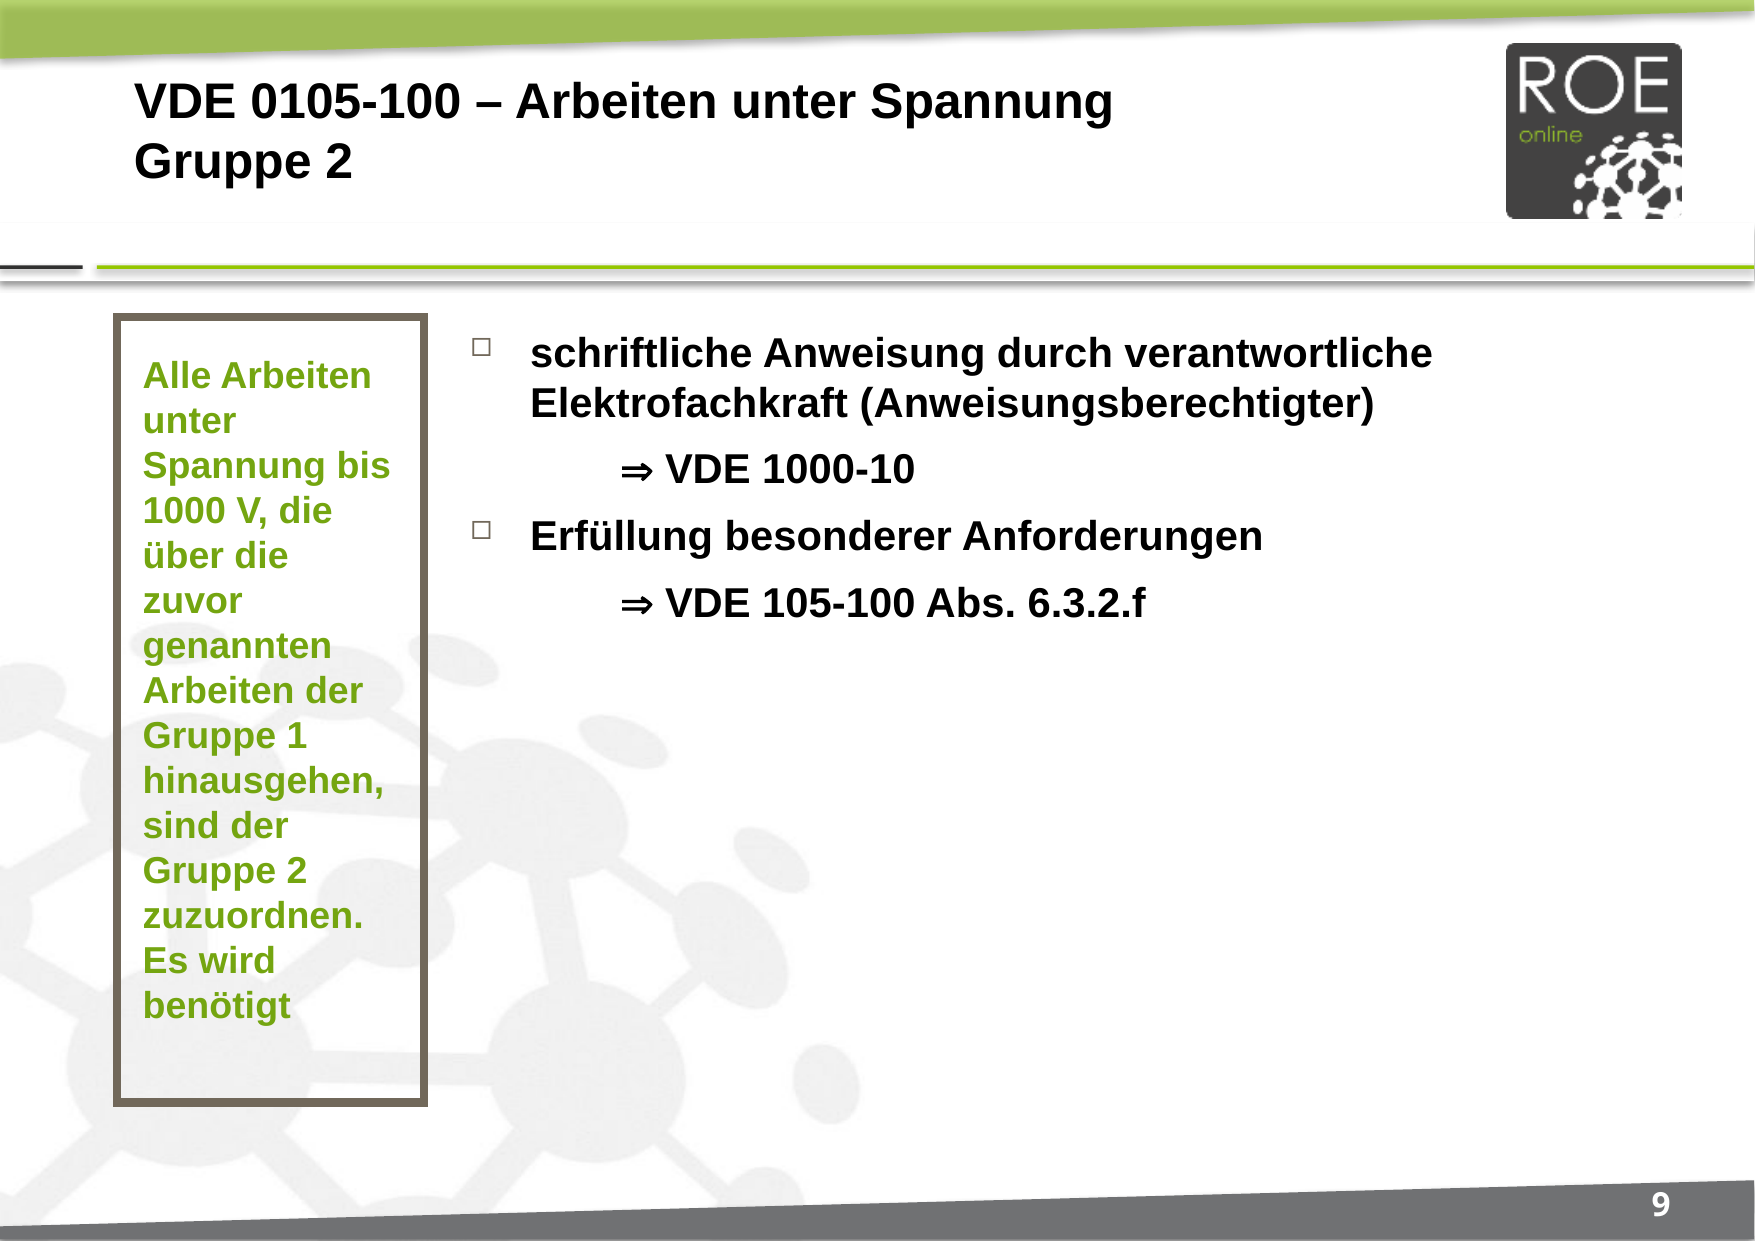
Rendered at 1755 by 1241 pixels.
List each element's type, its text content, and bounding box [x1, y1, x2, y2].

title VDE 0105-100 – Arbeiten unter Spannung Gruppe 2 [116, 49, 1490, 207]
list schriftliche Anweisung durch verantwortliche Elektrofachkraft (Anweisungsberechtigter)  VDE 1000-10 Erfüllung besonderer Anforderungen  VDE 105-100 Abs. 6.3.2.f [453, 317, 1610, 1117]
picture [1506, 43, 1682, 219]
slide_number 9 [1610, 1183, 1713, 1228]
list Alle Arbeiten unter Spannung bis 1000 V, die über die zuvor genannten Arbeiten der Gruppe 1 hinausgehen, sind der Gruppe 2 zuzuordnen. Es wird benötigt [113, 313, 428, 1107]
